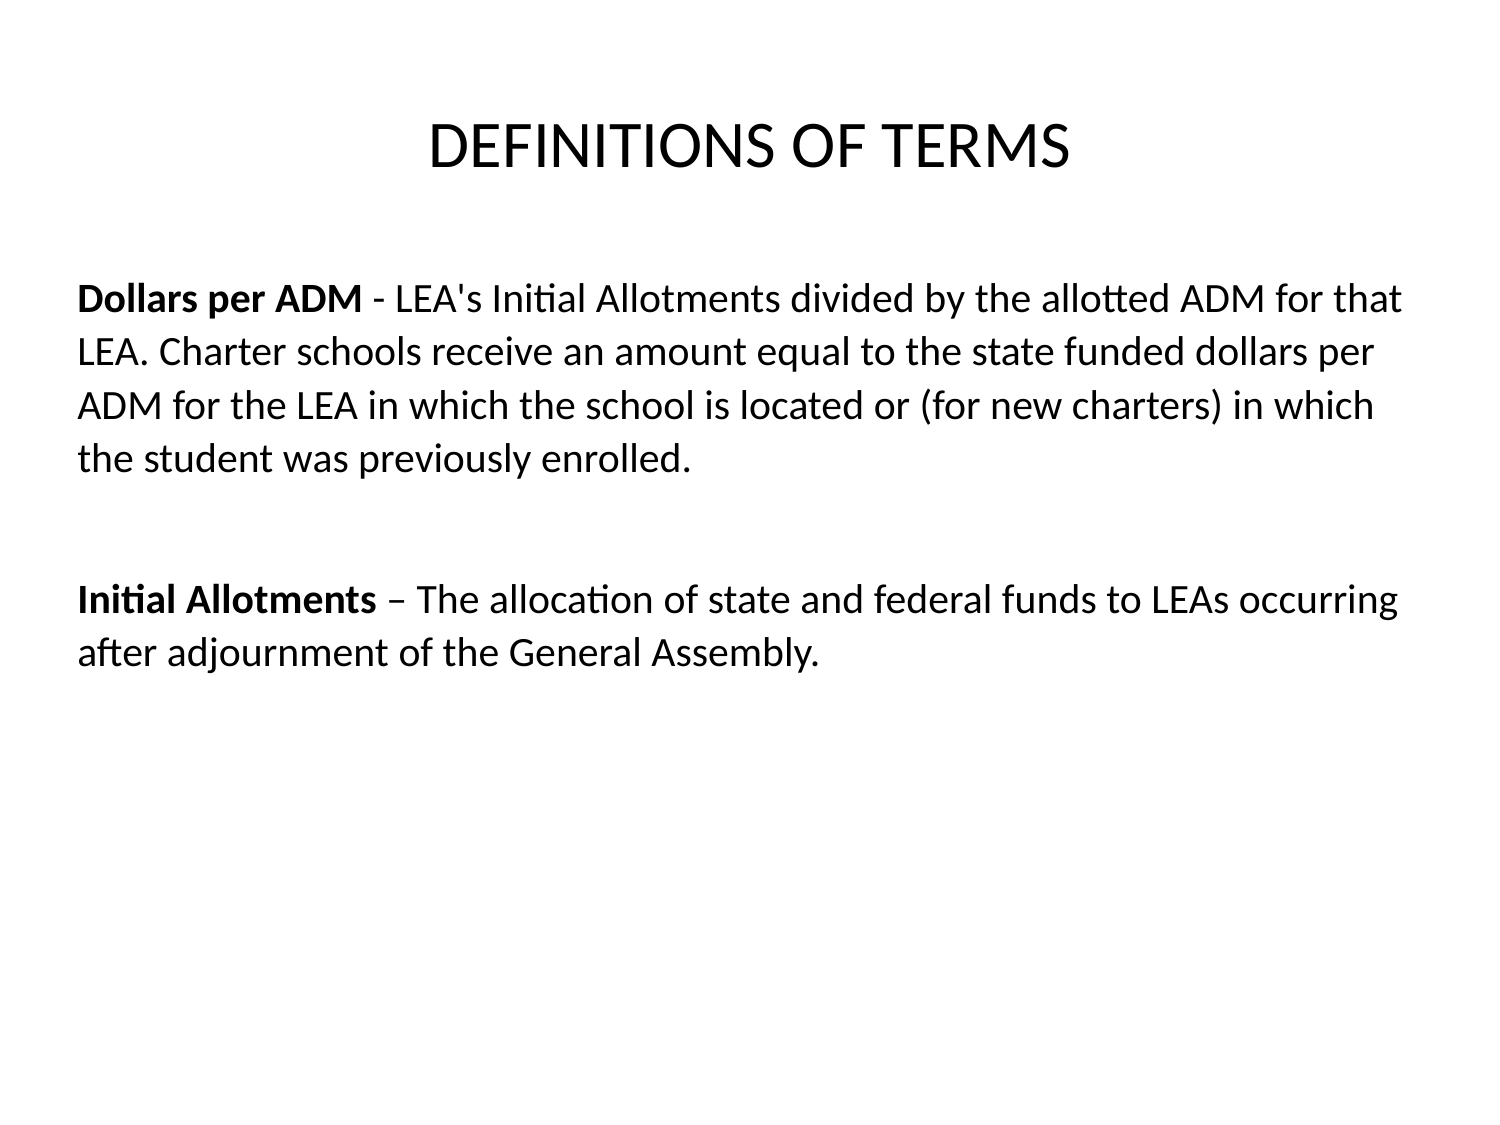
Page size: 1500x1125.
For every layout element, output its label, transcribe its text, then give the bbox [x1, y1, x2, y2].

text_box DEFINITIONS OF TERMS Dollars per ADM - LEA's Initial Allotments divided by the allotted ADM for that LEA. Charter schools receive an amount equal to the state funded dollars per ADM for the LEA in which the school is located or (for new charters) in which the student was previously enrolled. Initial Allotments – The allocation of state and federal funds to LEAs occurring after adjournment of the General Assembly. [62, 87, 1438, 683]
